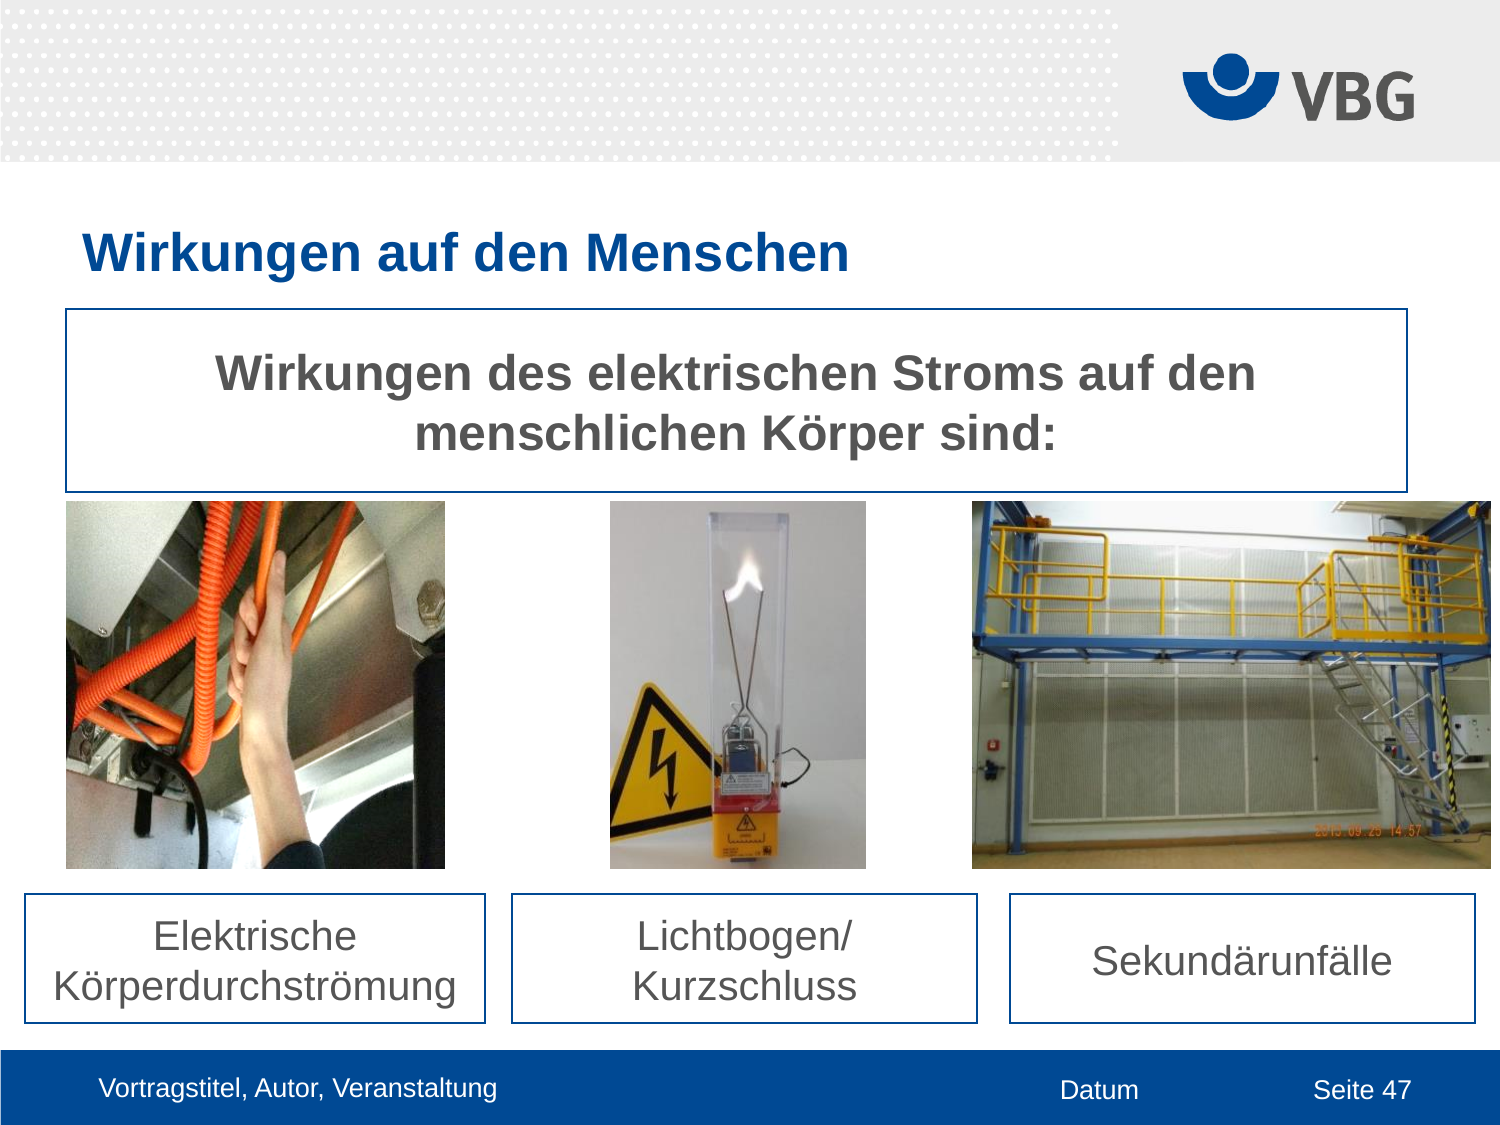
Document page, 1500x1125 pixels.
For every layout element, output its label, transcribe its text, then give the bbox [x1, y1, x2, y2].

title Wirkungen auf den Menschen [82, 216, 1427, 306]
text_box Elektrische Körperdurchströmung [25, 894, 485, 1024]
text_box Sekundärunfälle [1009, 894, 1475, 1024]
picture [0, 0, 1500, 162]
text_box Wirkungen des elektrischen Stroms auf den menschlichen Körper sind: [66, 308, 1408, 492]
picture [972, 501, 1491, 869]
picture [607, 501, 866, 869]
picture [65, 501, 445, 869]
picture [0, 1050, 1500, 1125]
text_box Lichtbogen/ Kurzschluss [512, 894, 978, 1024]
